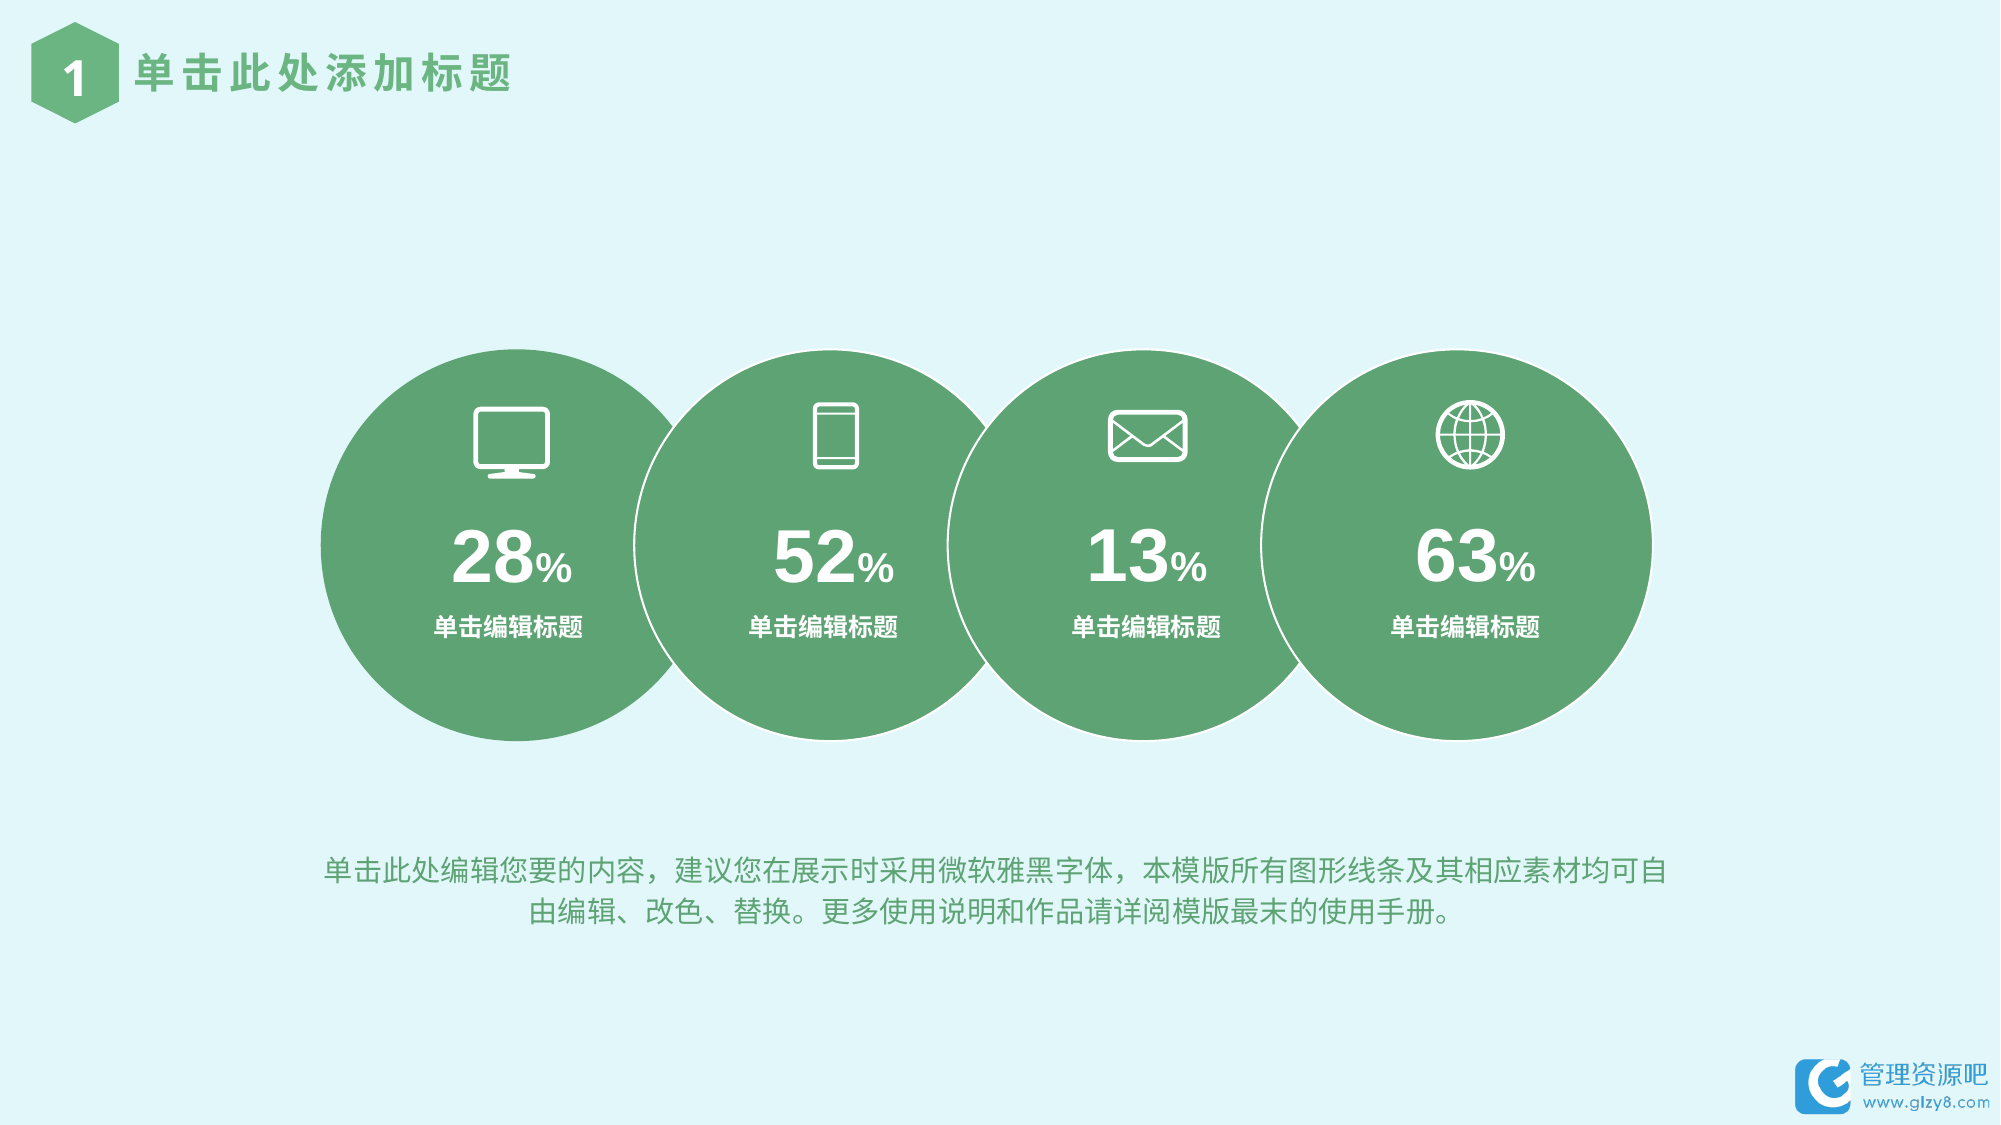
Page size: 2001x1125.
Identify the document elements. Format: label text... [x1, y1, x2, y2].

text_box 单击编辑标题 [1056, 603, 1298, 649]
picture [1785, 1049, 1998, 1122]
text_box 单击编辑标题 [419, 603, 660, 649]
text_box 单击编辑标题 [1375, 603, 1617, 649]
text_box [473, 406, 550, 479]
text_box 单击此处编辑您要的内容，建议您在展示时采用微软雅黑字体，本模版所有图形线条及其相应素材均可自由编辑、改色、替换。更多使用说明和作品请详阅模版最末的使用手册。 [320, 844, 1673, 929]
text_box [946, 348, 1300, 743]
text_box 52% [759, 499, 926, 603]
text_box [53, 114, 97, 125]
text_box 13% [1072, 499, 1239, 603]
text_box 单击编辑标题 [733, 603, 975, 649]
text_box [1260, 348, 1654, 743]
text_box 63% [1400, 499, 1568, 603]
text_box 1 [46, 39, 104, 114]
text_box 28% [437, 499, 604, 603]
text_box [30, 20, 118, 111]
text_box 单击此处添加标题 [118, 39, 570, 105]
text_box [633, 348, 987, 743]
text_box [319, 348, 673, 743]
text_box [1107, 409, 1188, 463]
text_box [1435, 400, 1506, 470]
text_box [812, 402, 860, 470]
